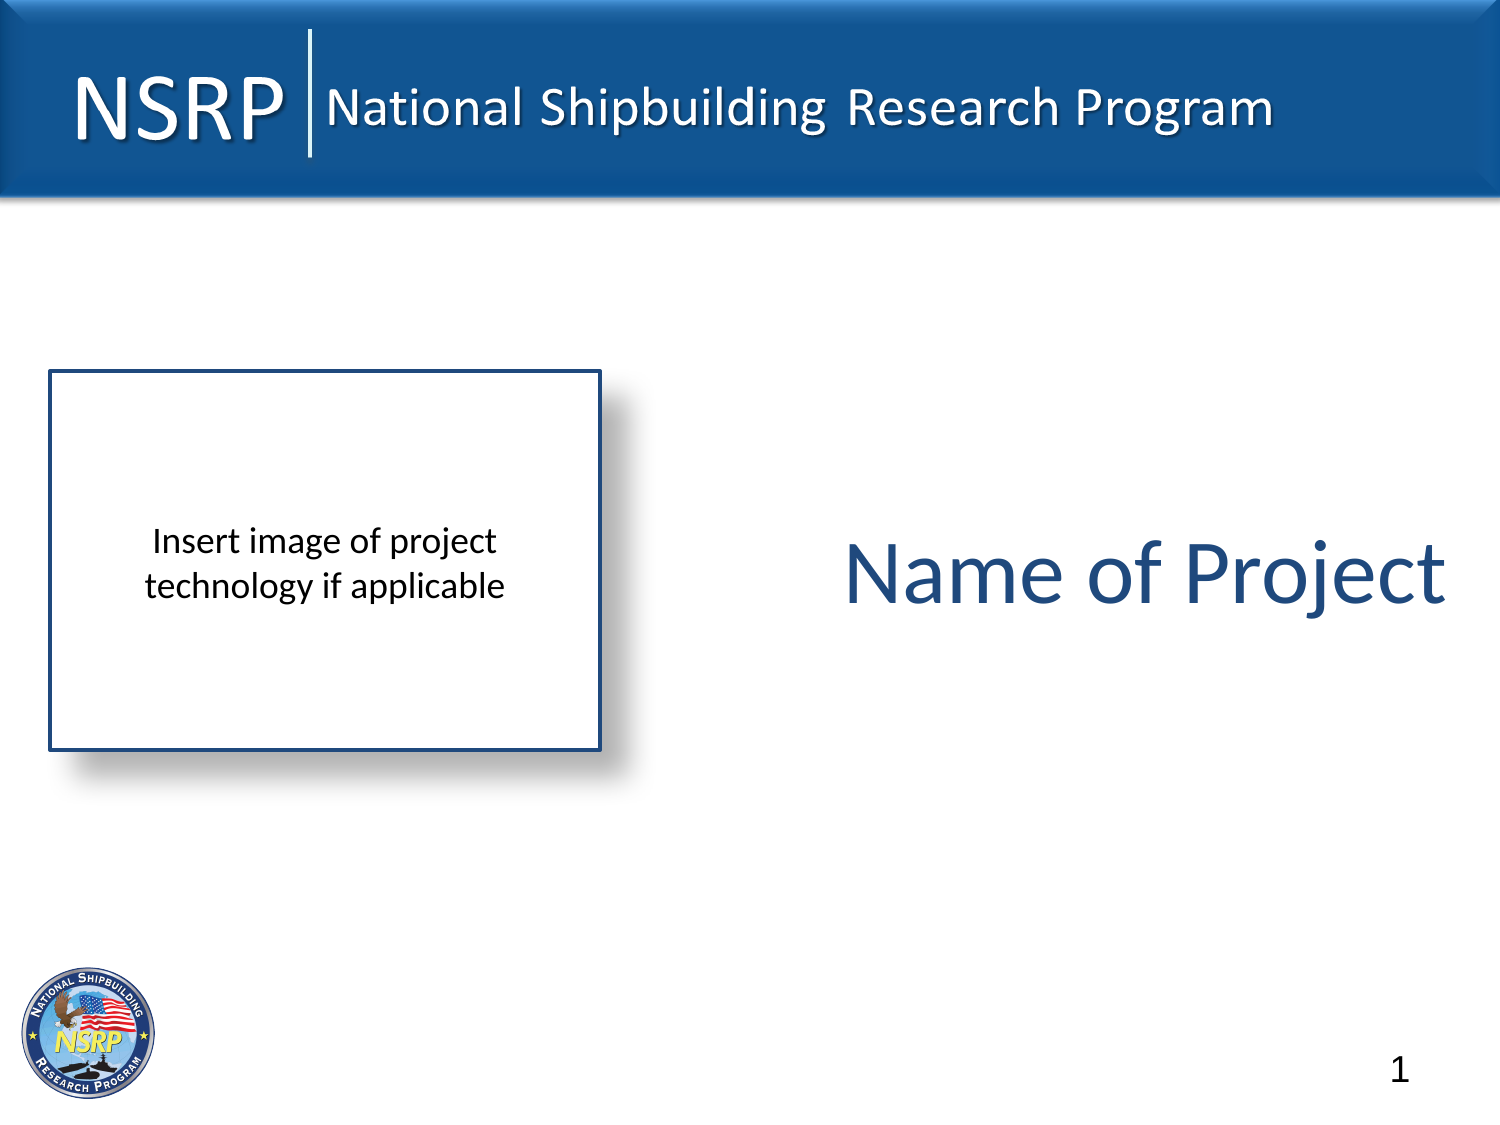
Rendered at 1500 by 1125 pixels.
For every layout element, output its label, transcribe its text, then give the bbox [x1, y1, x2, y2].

picture [18, 963, 157, 1102]
picture [0, 0, 1500, 233]
text_box Insert image of project technology if applicable [48, 369, 602, 752]
title Name of Project [187, 371, 1463, 763]
